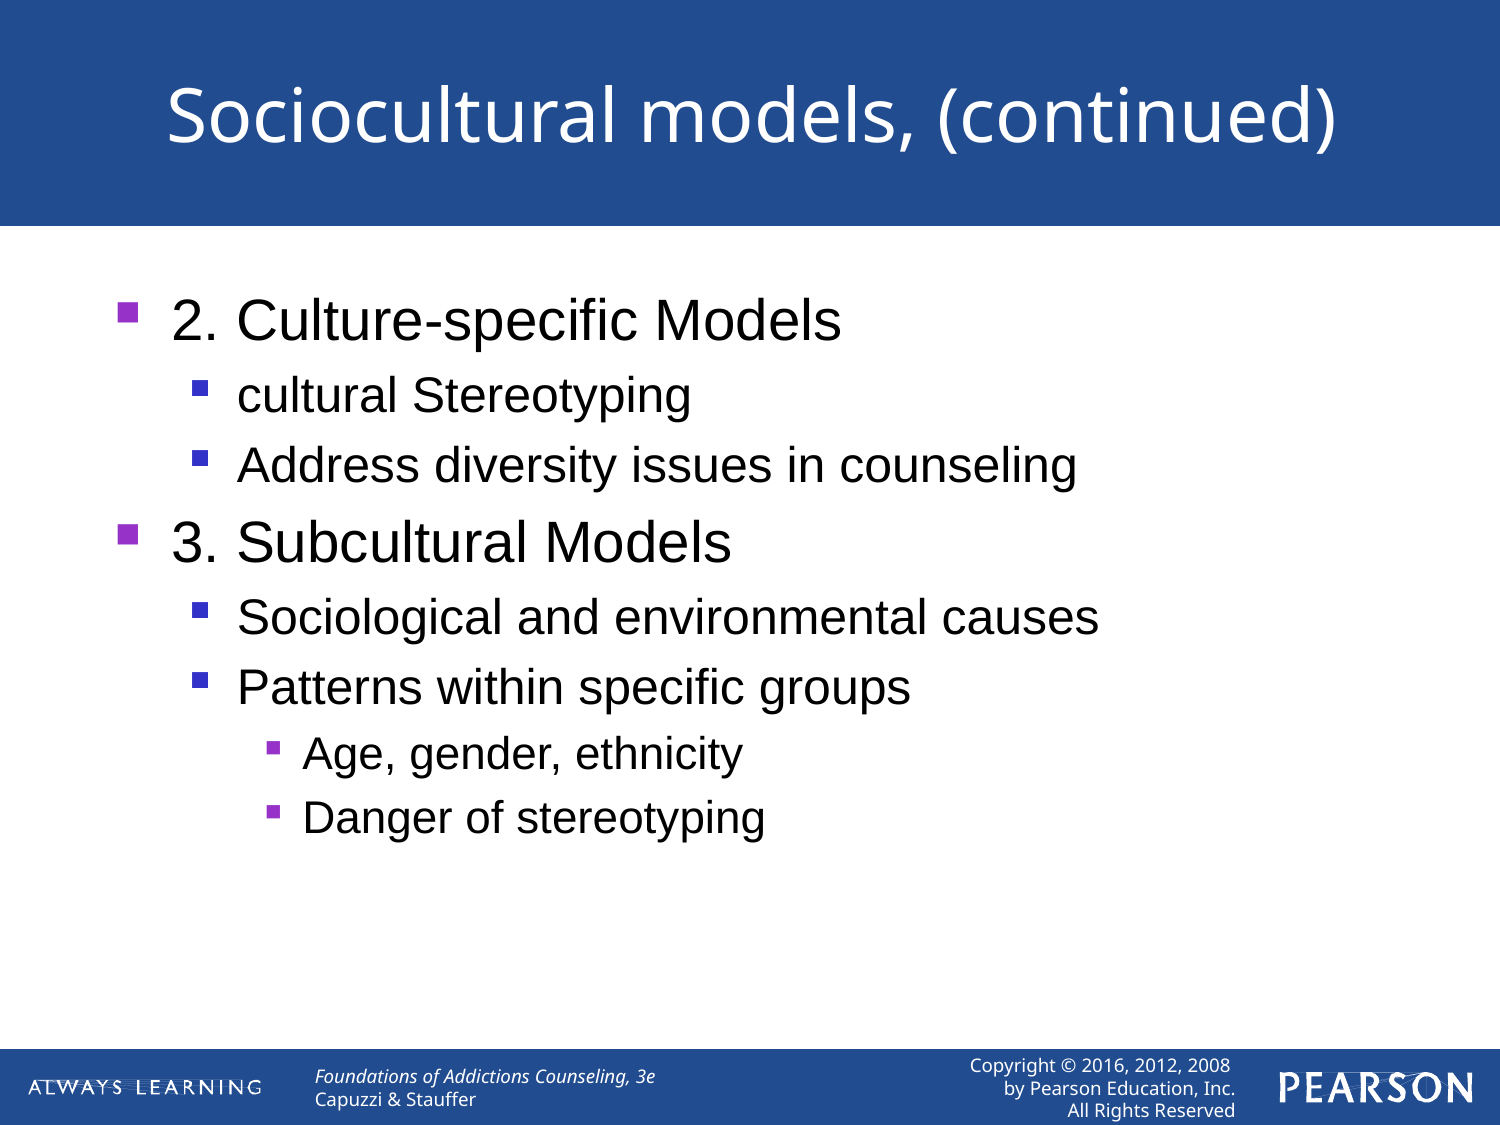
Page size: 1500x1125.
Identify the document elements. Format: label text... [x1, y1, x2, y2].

text_box Copyright © 2016, 2012, 2008 by Pearson Education, Inc. All Rights Reserved [737, 1049, 1248, 1125]
text_box 2. Culture-specific Models cultural Stereotyping Address diversity issues in counseling 3. Subcultural Models Sociological and environmental causes Patterns within specific groups Age, gender, ethnicity Danger of stereotyping [99, 275, 1363, 913]
text_box [290, 1049, 299, 1125]
text_box Foundations of Addictions Counseling, 3e Capuzzi & Stauffer [299, 1049, 737, 1125]
title Sociocultural models, (continued) [0, 0, 1500, 226]
picture [1249, 1049, 1500, 1125]
picture [0, 1049, 290, 1125]
